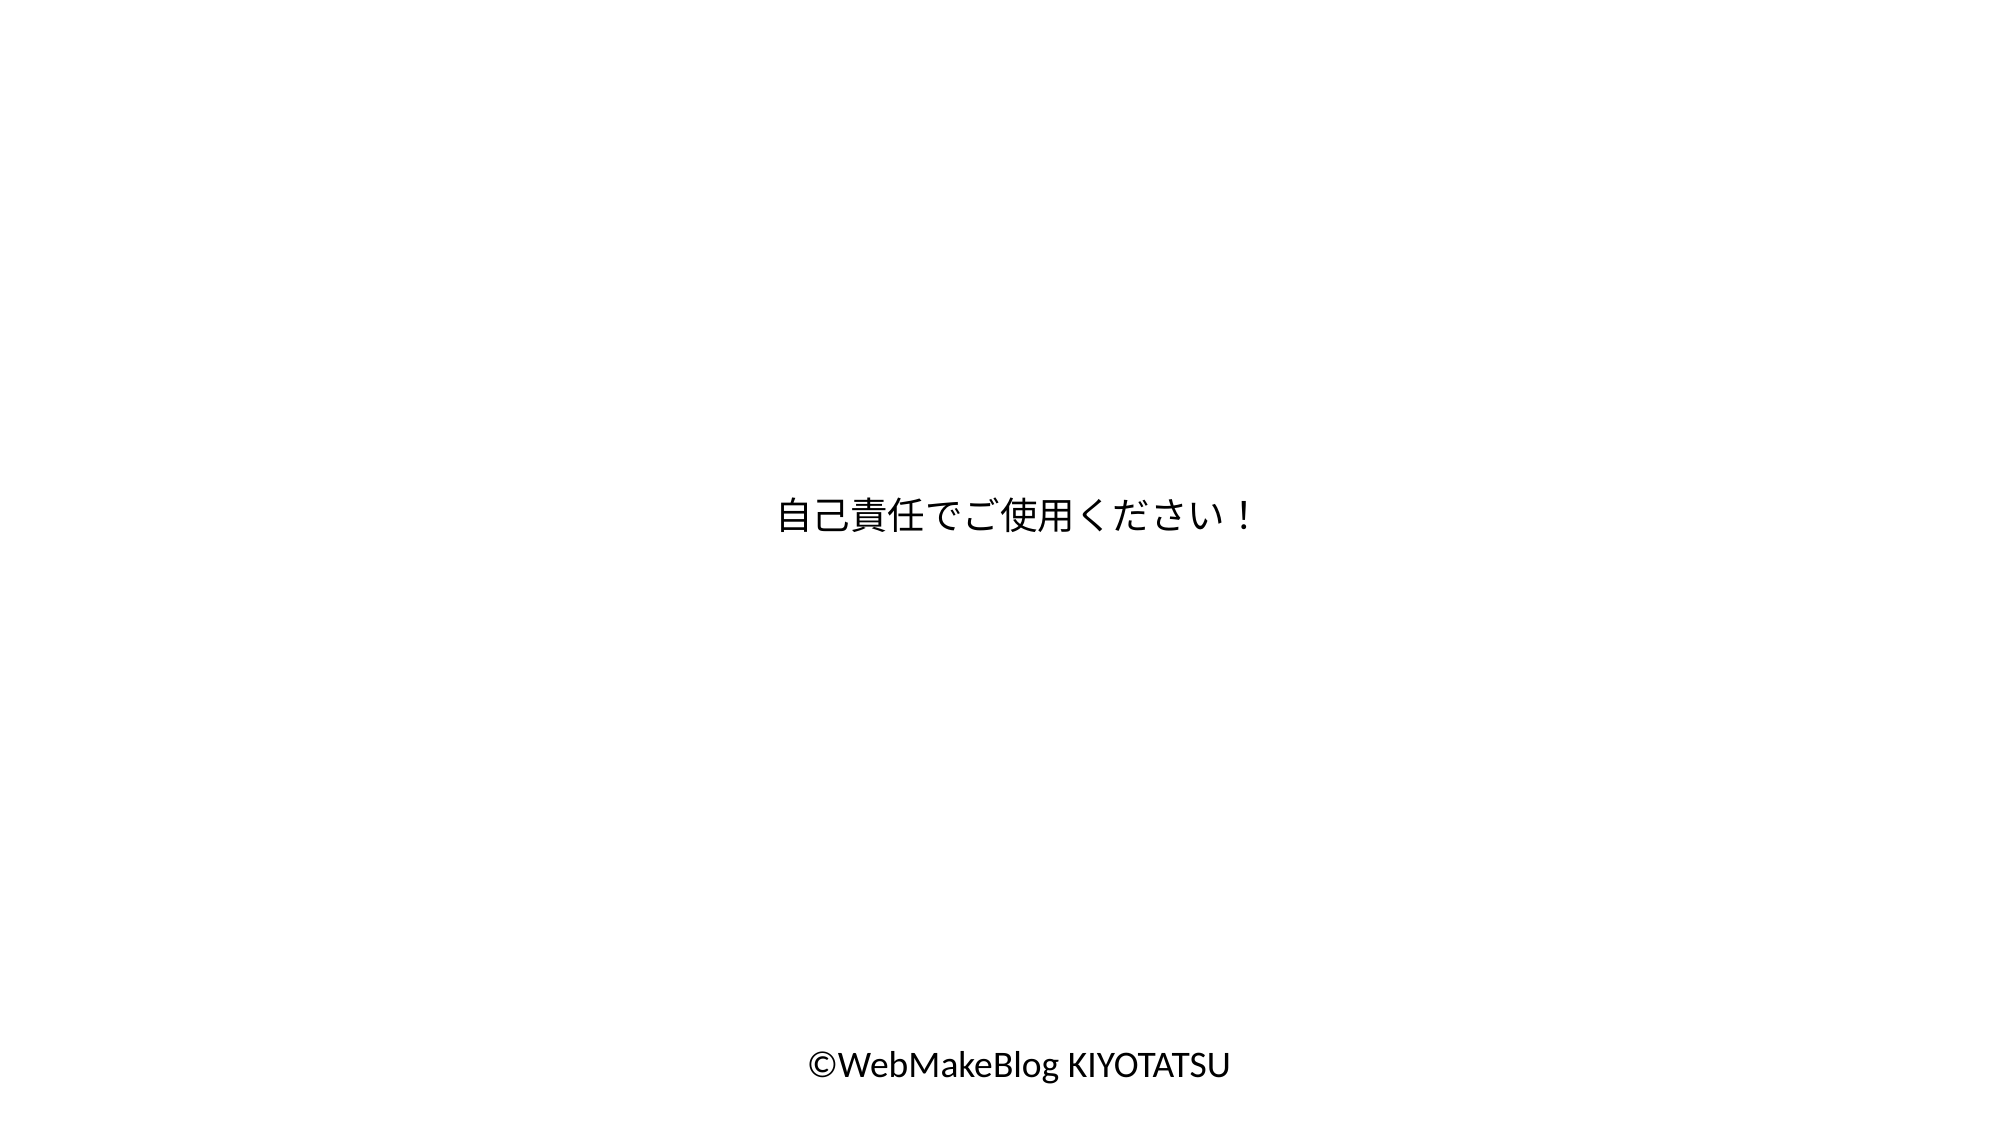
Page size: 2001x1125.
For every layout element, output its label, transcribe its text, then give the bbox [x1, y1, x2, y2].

text_box ©WebMakeBlog KIYOTATSU [792, 1032, 1247, 1093]
text_box 自己責任でご使用ください！ [760, 484, 1278, 544]
